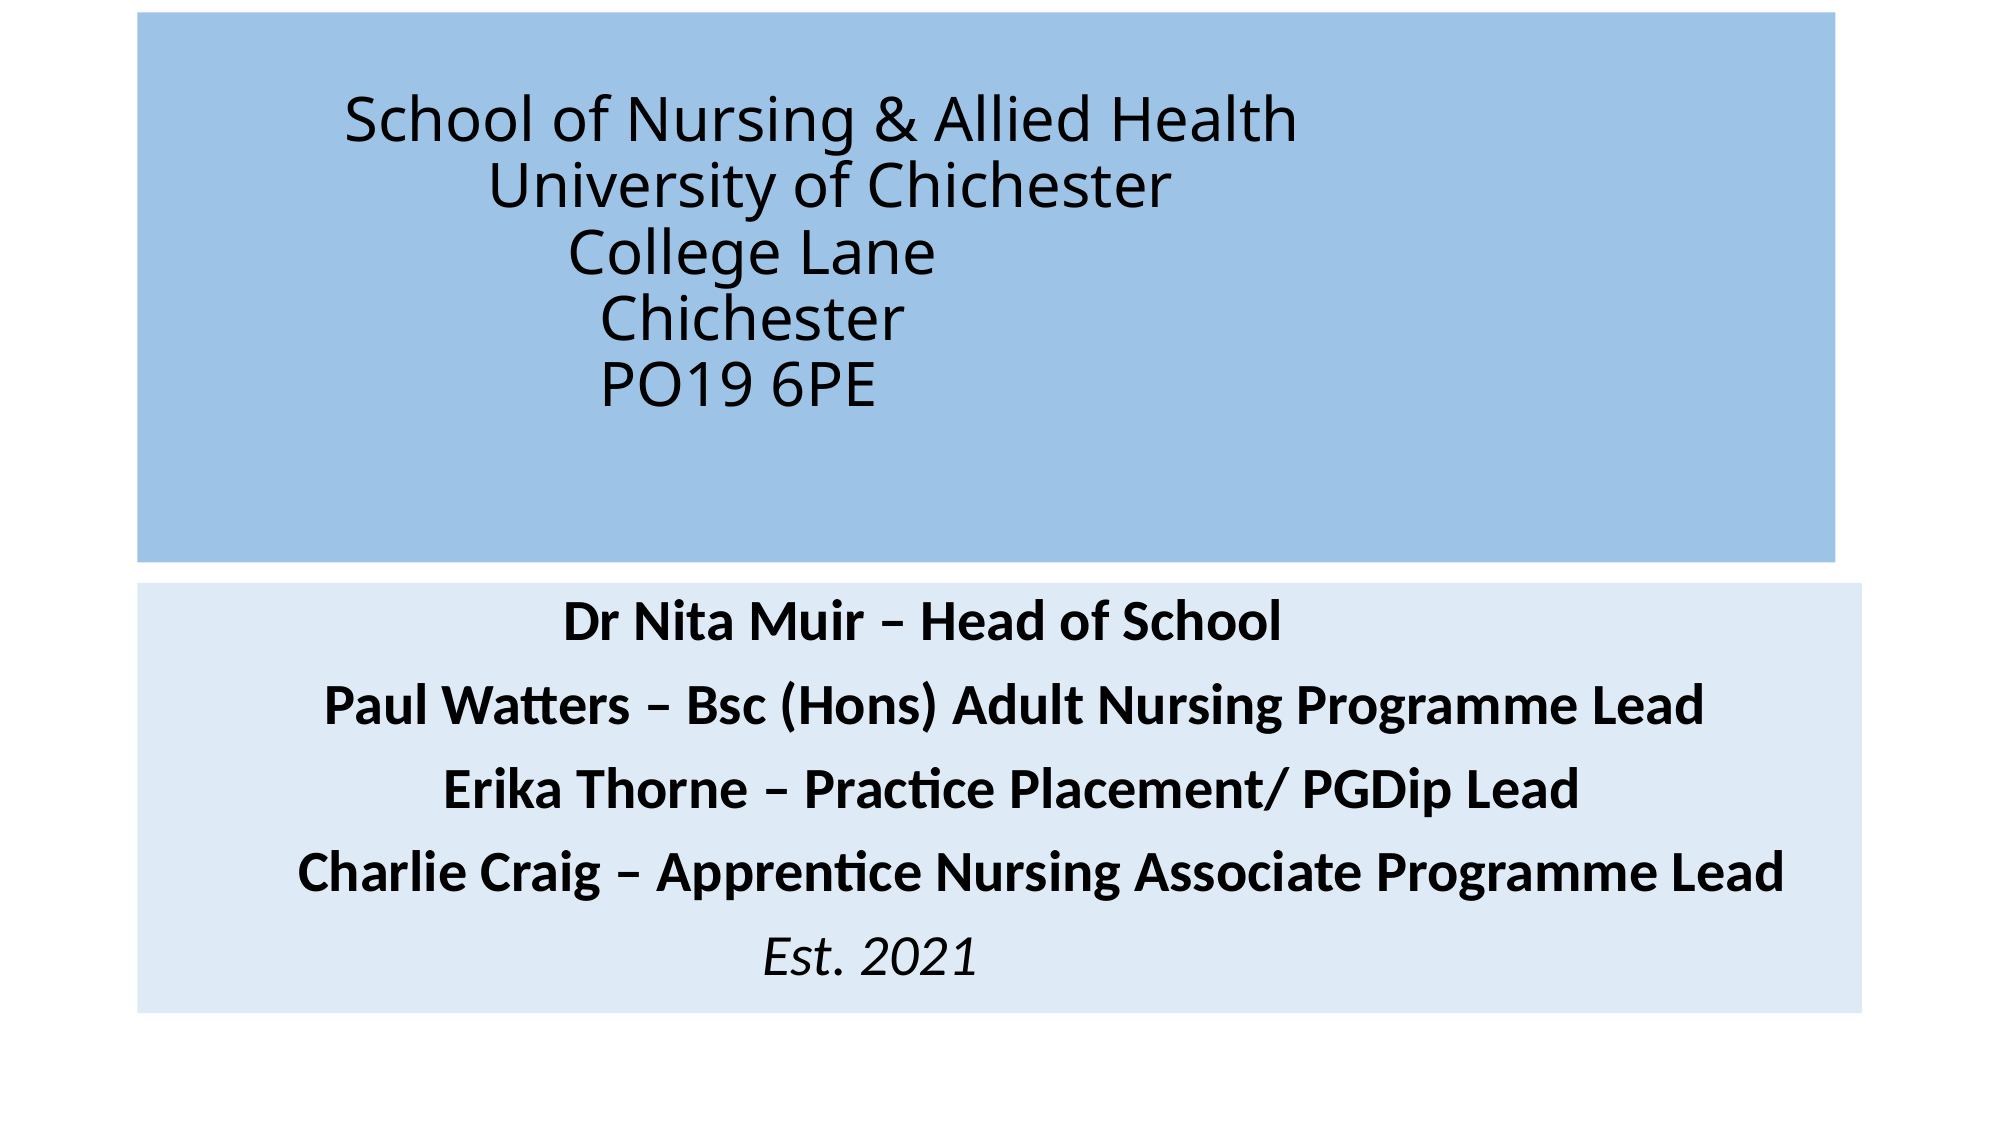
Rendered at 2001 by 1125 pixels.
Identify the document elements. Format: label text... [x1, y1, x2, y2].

text_box [1259, 355, 1943, 1039]
title School of Nursing & Allied Health University of Chichester College Lane Chichester PO19 6PE [137, 12, 1836, 563]
text_box [137, 582, 1259, 1014]
